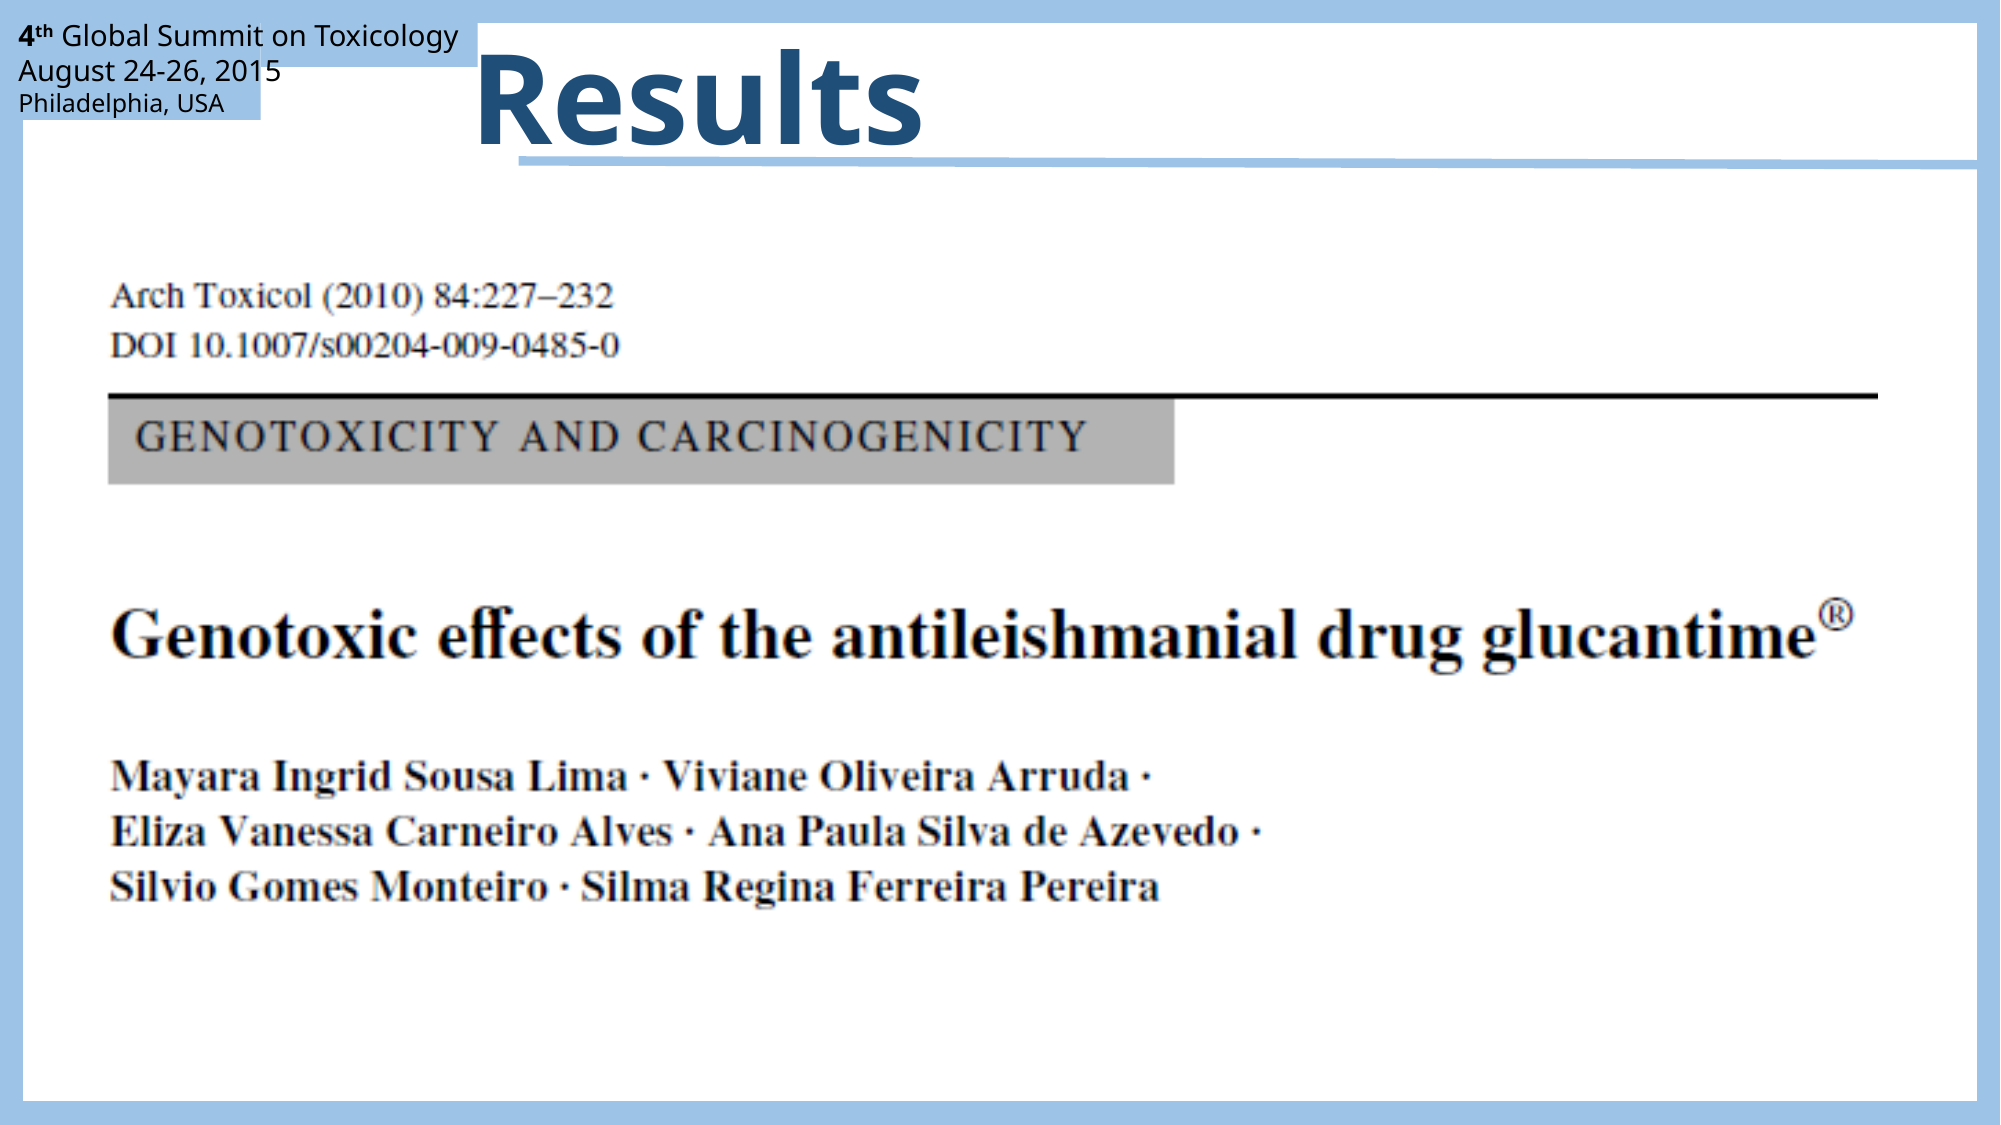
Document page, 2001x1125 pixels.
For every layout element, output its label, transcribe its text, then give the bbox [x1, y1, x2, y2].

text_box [518, 160, 2000, 165]
text_box [10, 139, 1990, 1114]
text_box Results [455, 12, 941, 178]
text_box [583, 9, 1990, 160]
picture [97, 270, 1878, 949]
text_box 4th Global Summit on Toxicology August 24-26, 2015 Philadelphia, USA [3, 0, 583, 139]
